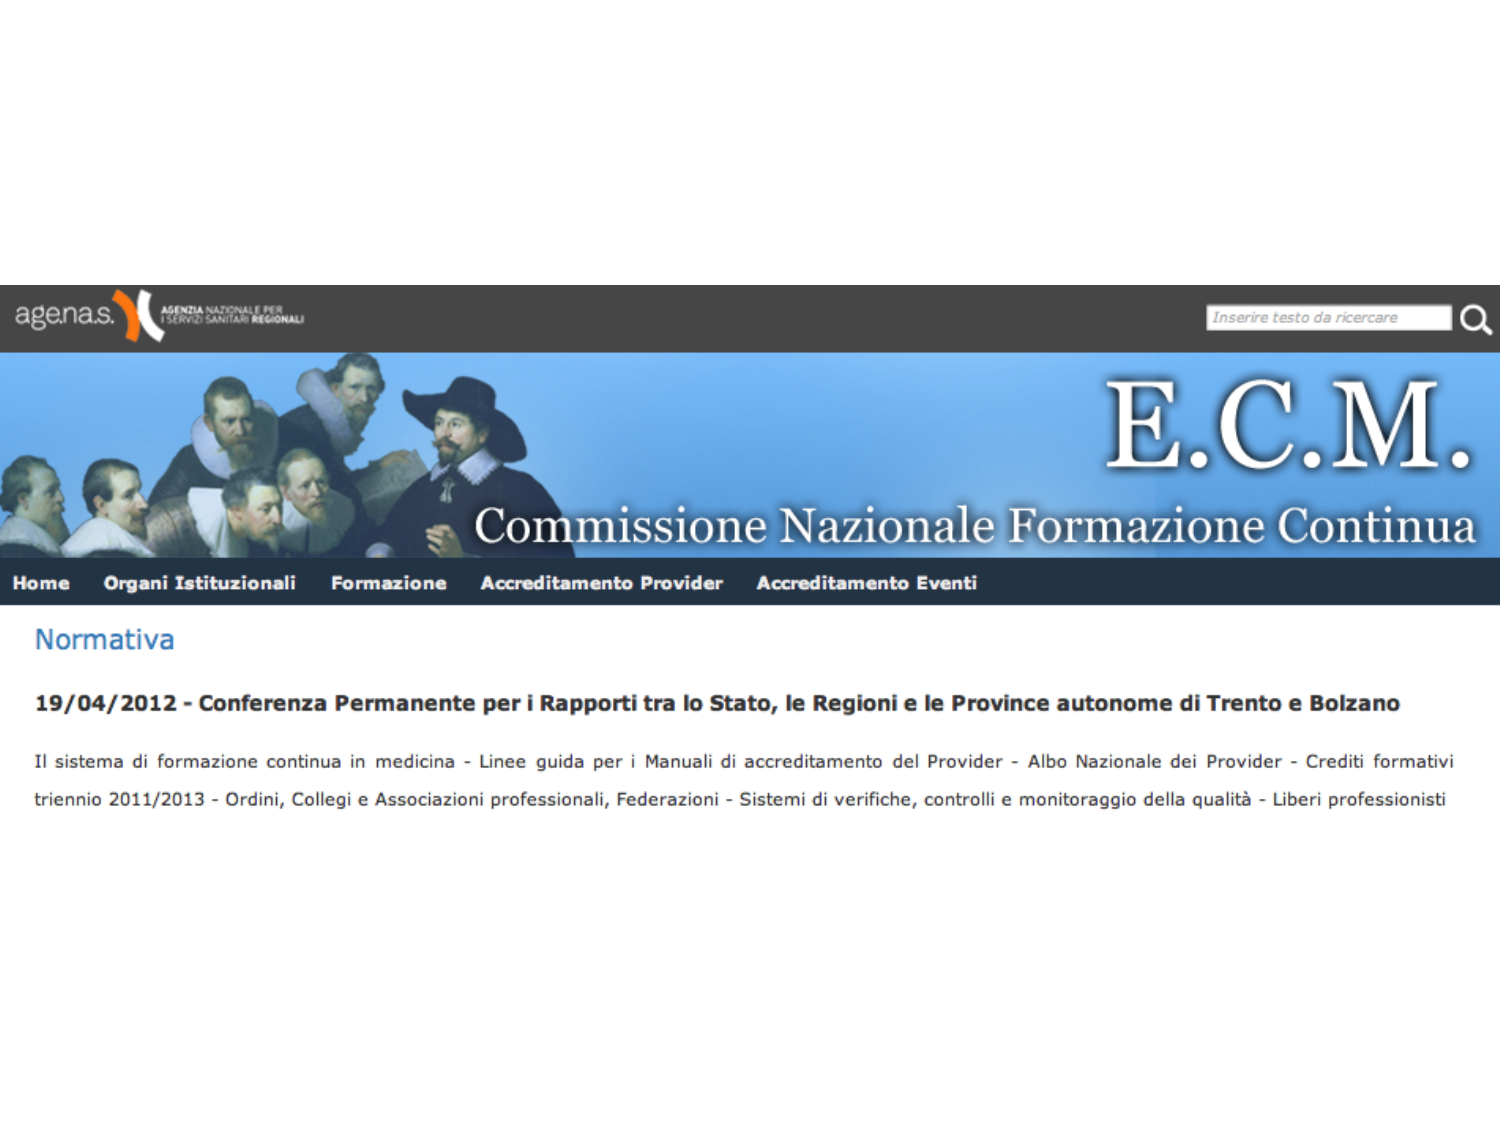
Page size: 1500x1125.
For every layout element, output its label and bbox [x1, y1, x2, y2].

picture [0, 285, 1500, 840]
